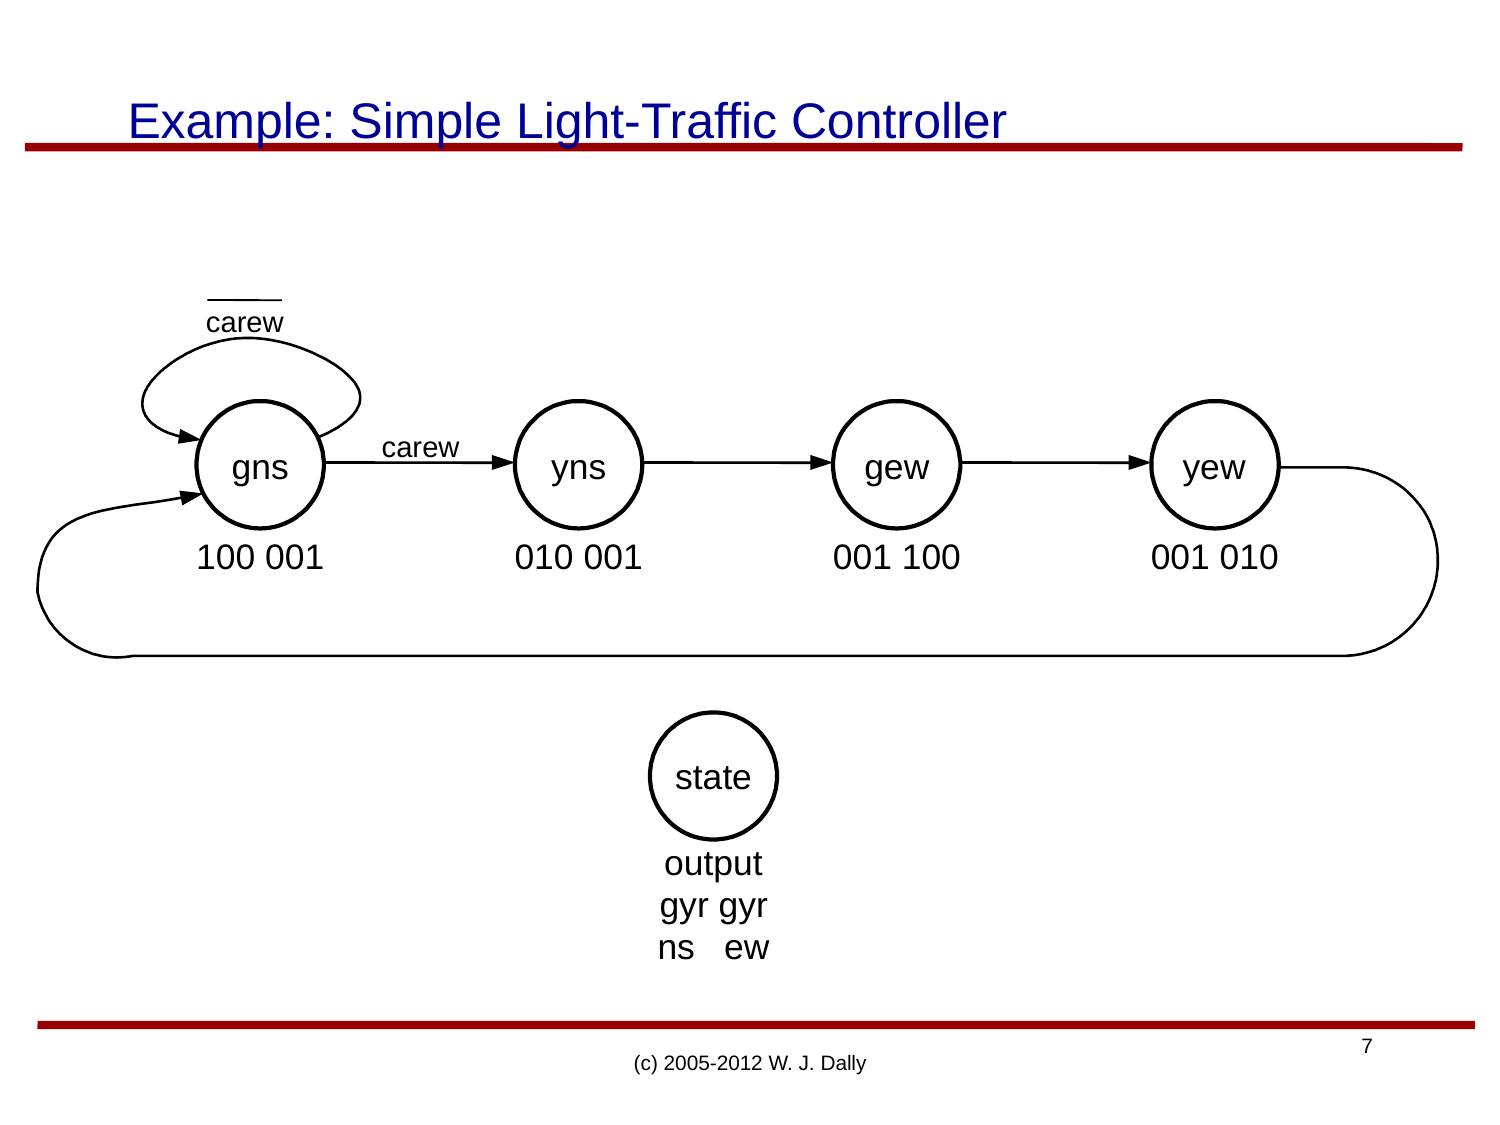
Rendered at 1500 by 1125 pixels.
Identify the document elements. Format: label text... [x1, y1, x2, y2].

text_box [37, 299, 1438, 658]
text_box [649, 712, 778, 968]
footer (c) 2005-2012 W. J. Dally [512, 1024, 988, 1101]
text_box Example: Simple Light-Traffic Controller [112, 24, 1388, 213]
